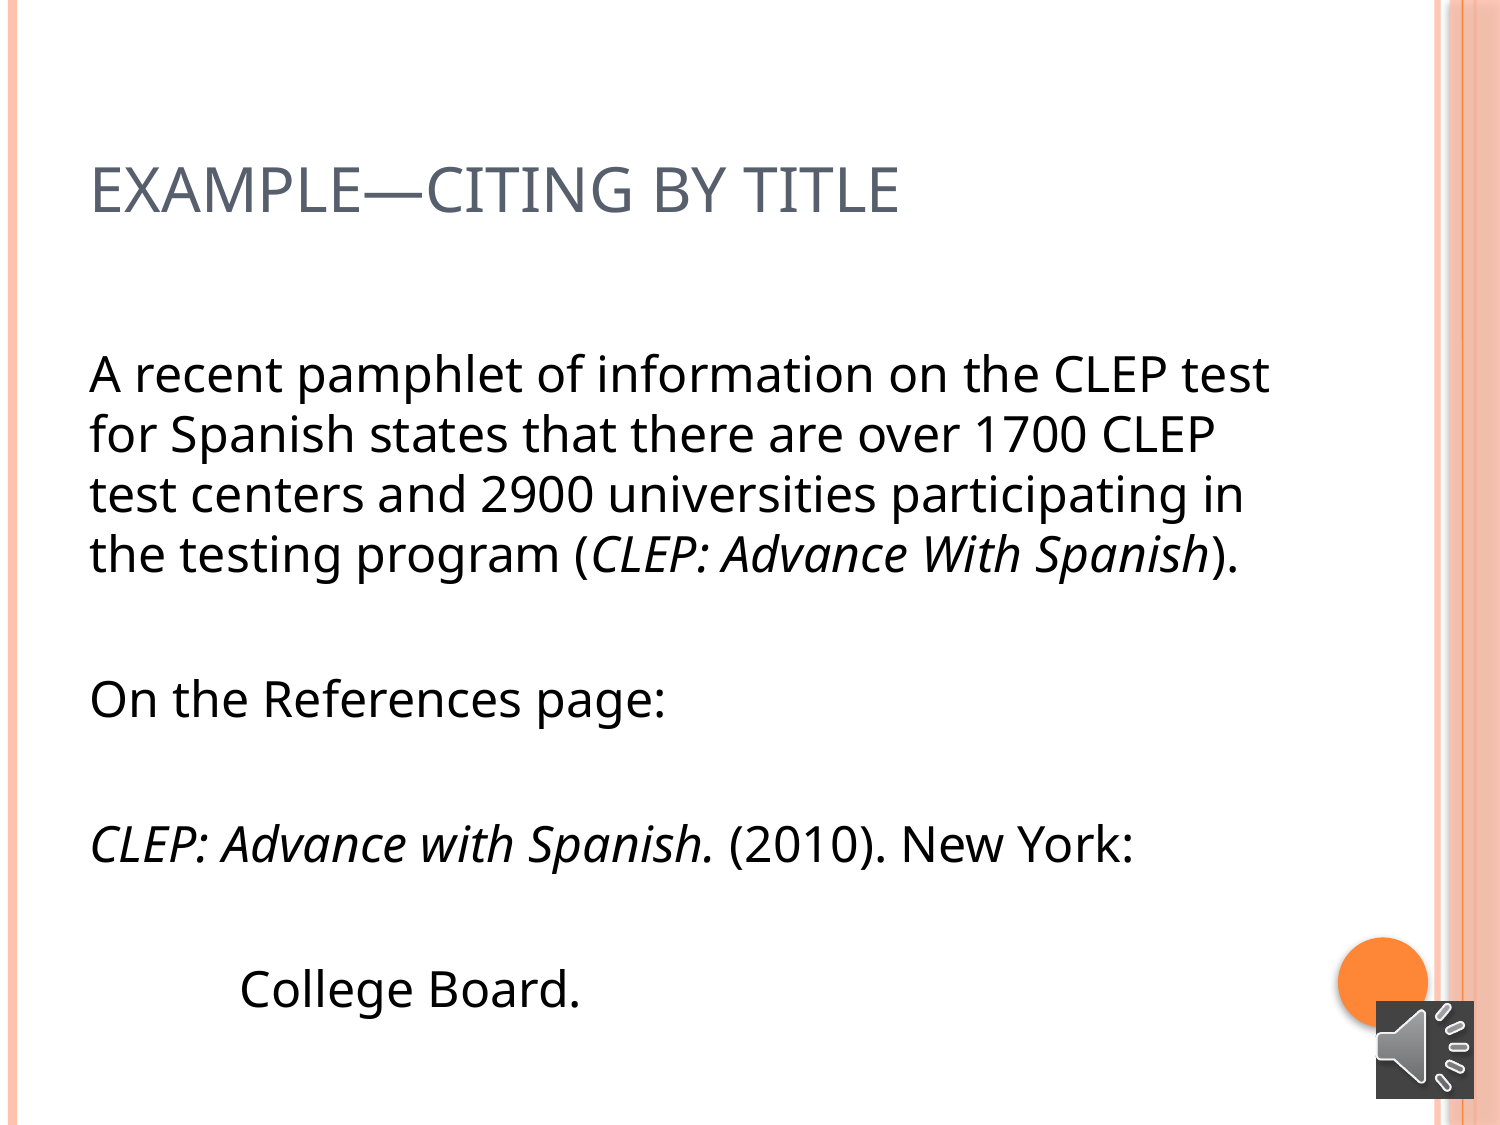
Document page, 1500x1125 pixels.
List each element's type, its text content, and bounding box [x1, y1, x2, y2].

picture [1374, 999, 1476, 1101]
title Example—Citing by Title [75, 45, 1300, 233]
list A recent pamphlet of information on the CLEP test for Spanish states that there are over 1700 CLEP test centers and 2900 universities participating in the testing program (CLEP: Advance With Spanish). On the References page: CLEP: Advance with Spanish. (2010). New York: College Board. [75, 262, 1300, 1062]
